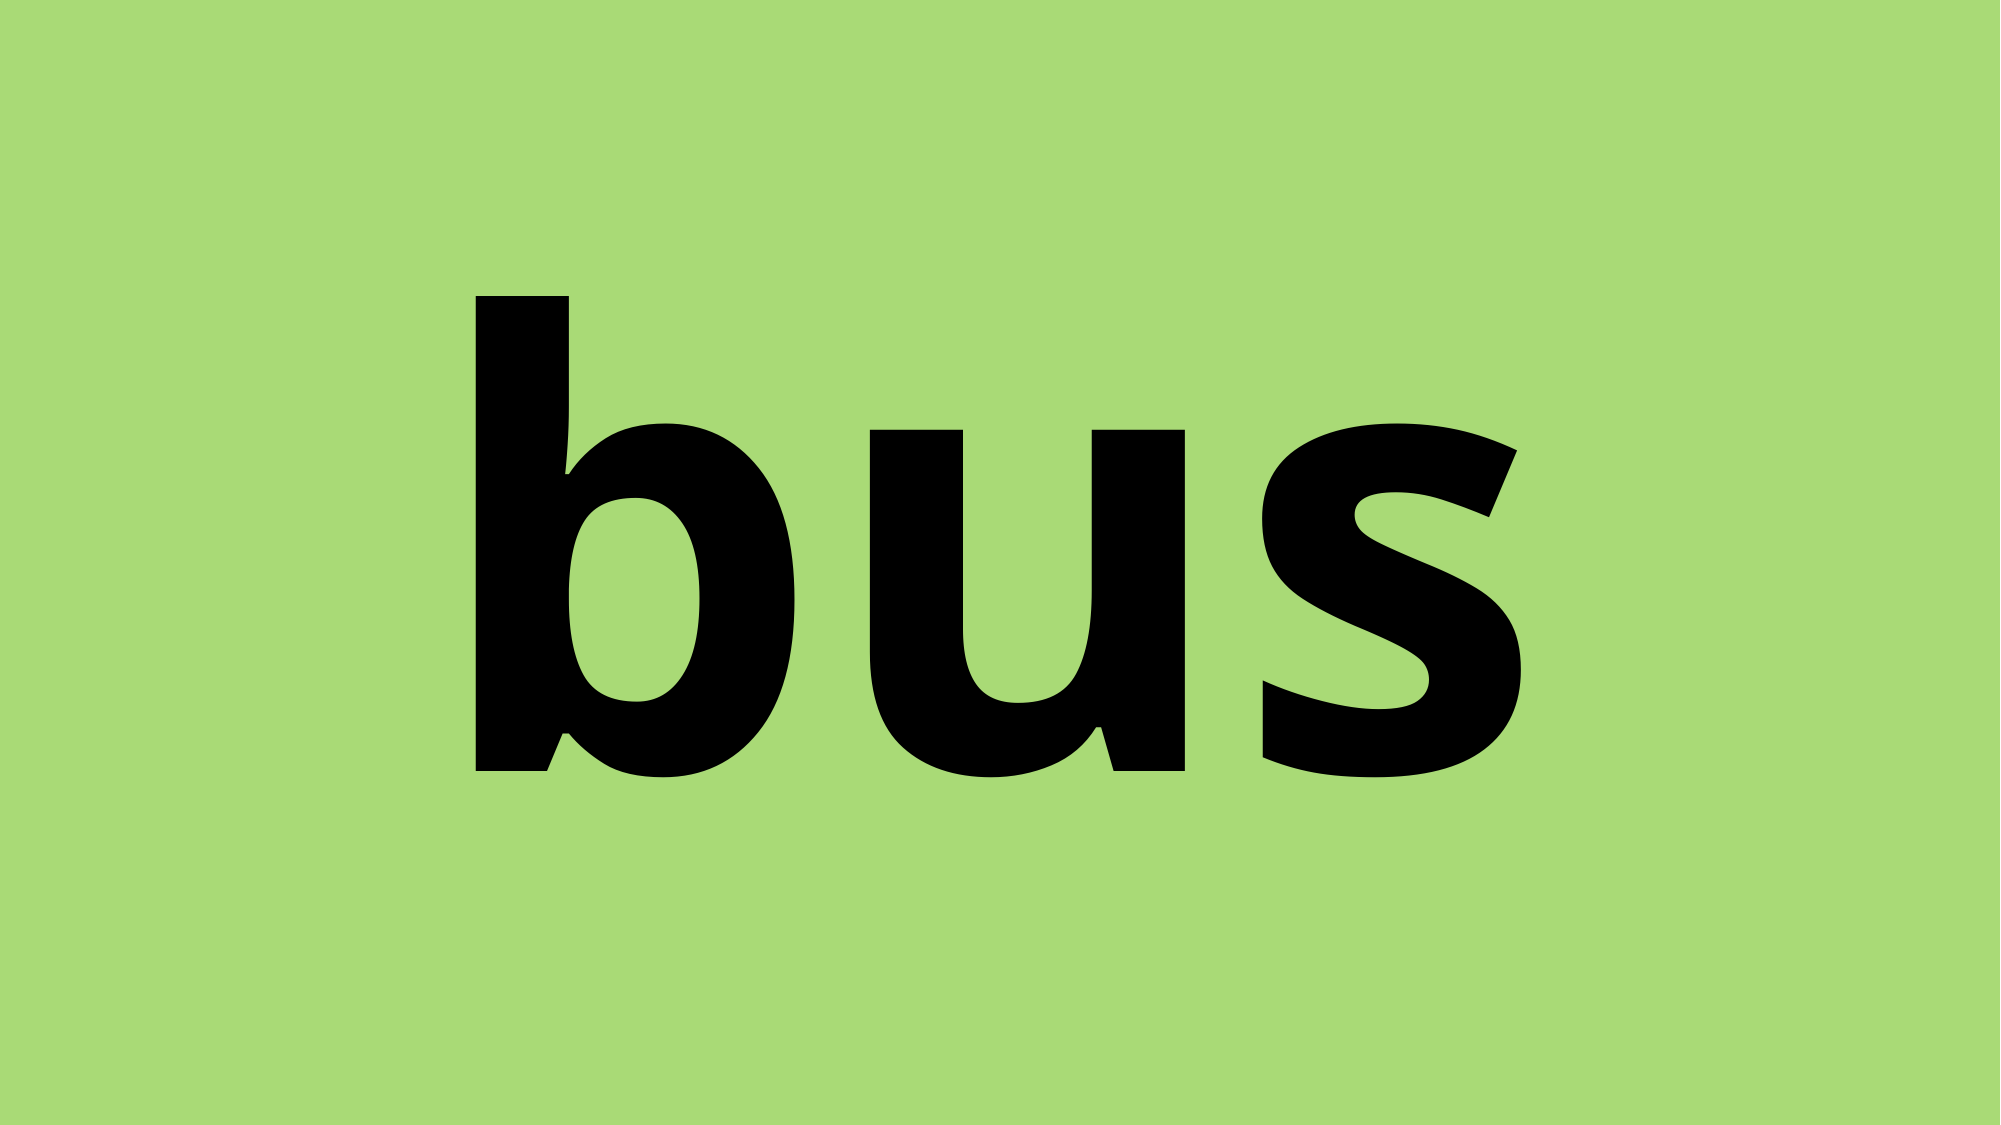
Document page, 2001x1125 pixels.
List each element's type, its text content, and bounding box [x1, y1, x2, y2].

title bus [124, 459, 1849, 678]
